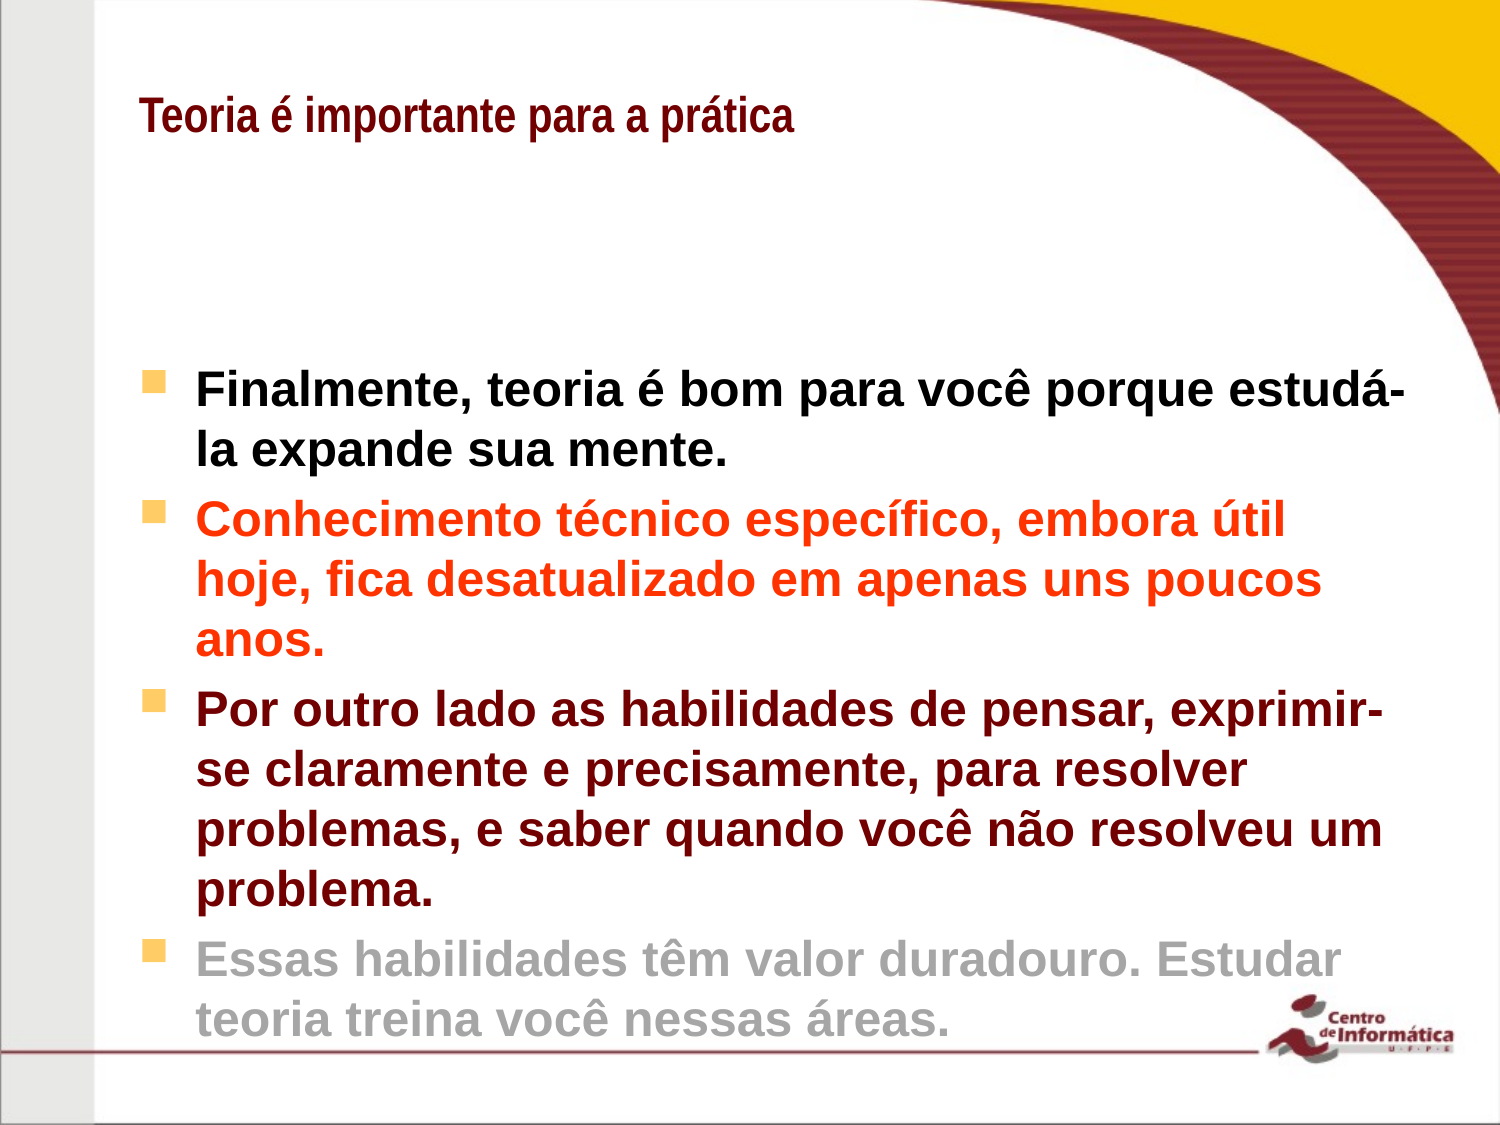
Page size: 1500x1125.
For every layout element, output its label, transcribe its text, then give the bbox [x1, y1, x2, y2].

picture [0, 0, 1500, 1125]
list Finalmente, teoria é bom para você porque estudá-la expande sua mente. Conhecimento técnico específico, embora útil hoje, fica desatualizado em apenas uns poucos anos. Por outro lado as habilidades de pensar, exprimir-se claramente e precisamente, para resolver problemas, e saber quando você não resolveu um problema. Essas habilidades têm valor duradouro. Estudar teoria treina você nessas áreas. [124, 278, 1424, 1038]
title Teoria é importante para a prática [123, 19, 1319, 207]
